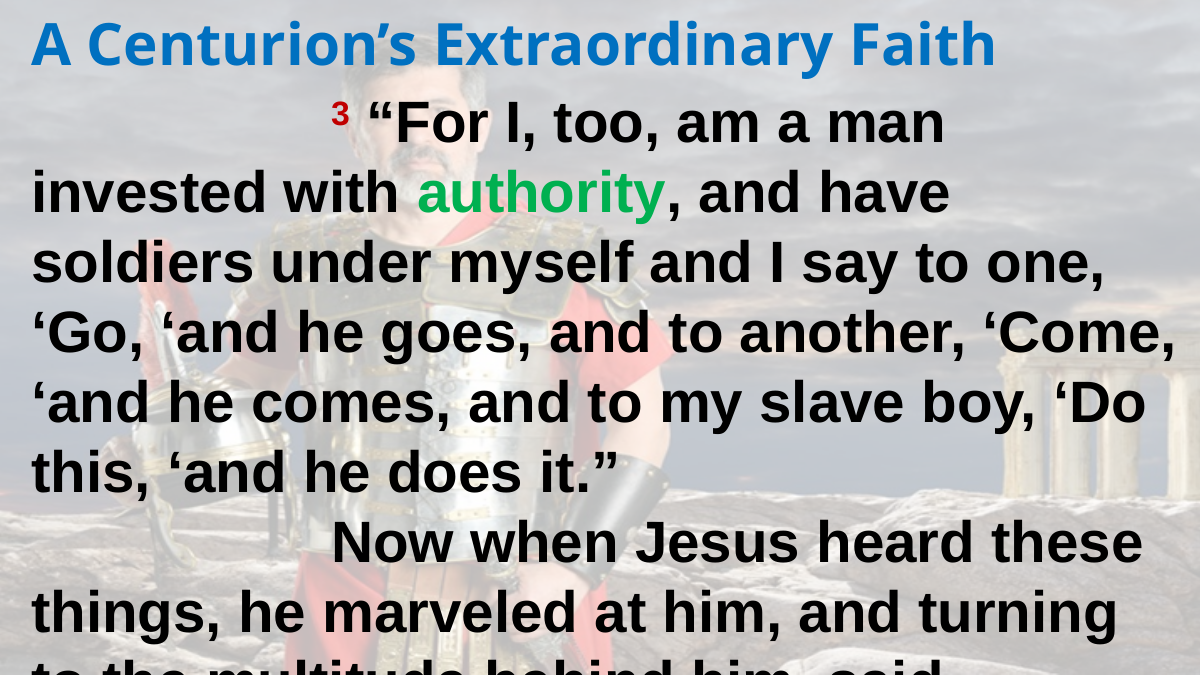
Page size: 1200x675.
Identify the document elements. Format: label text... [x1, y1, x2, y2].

text_box A Centurion’s Extraordinary Faith [16, 0, 1200, 76]
text_box 3 “For I, too, am a man invested with authority, and have soldiers under myself and I say to one, ‘Go, ‘and he goes, and to another, ‘Come, ‘and he comes, and to my slave boy, ‘Do this, ‘and he does it.” Now when Jesus heard these things, he marveled at him, and turning to the multitude behind him, said, … [16, 76, 1200, 675]
